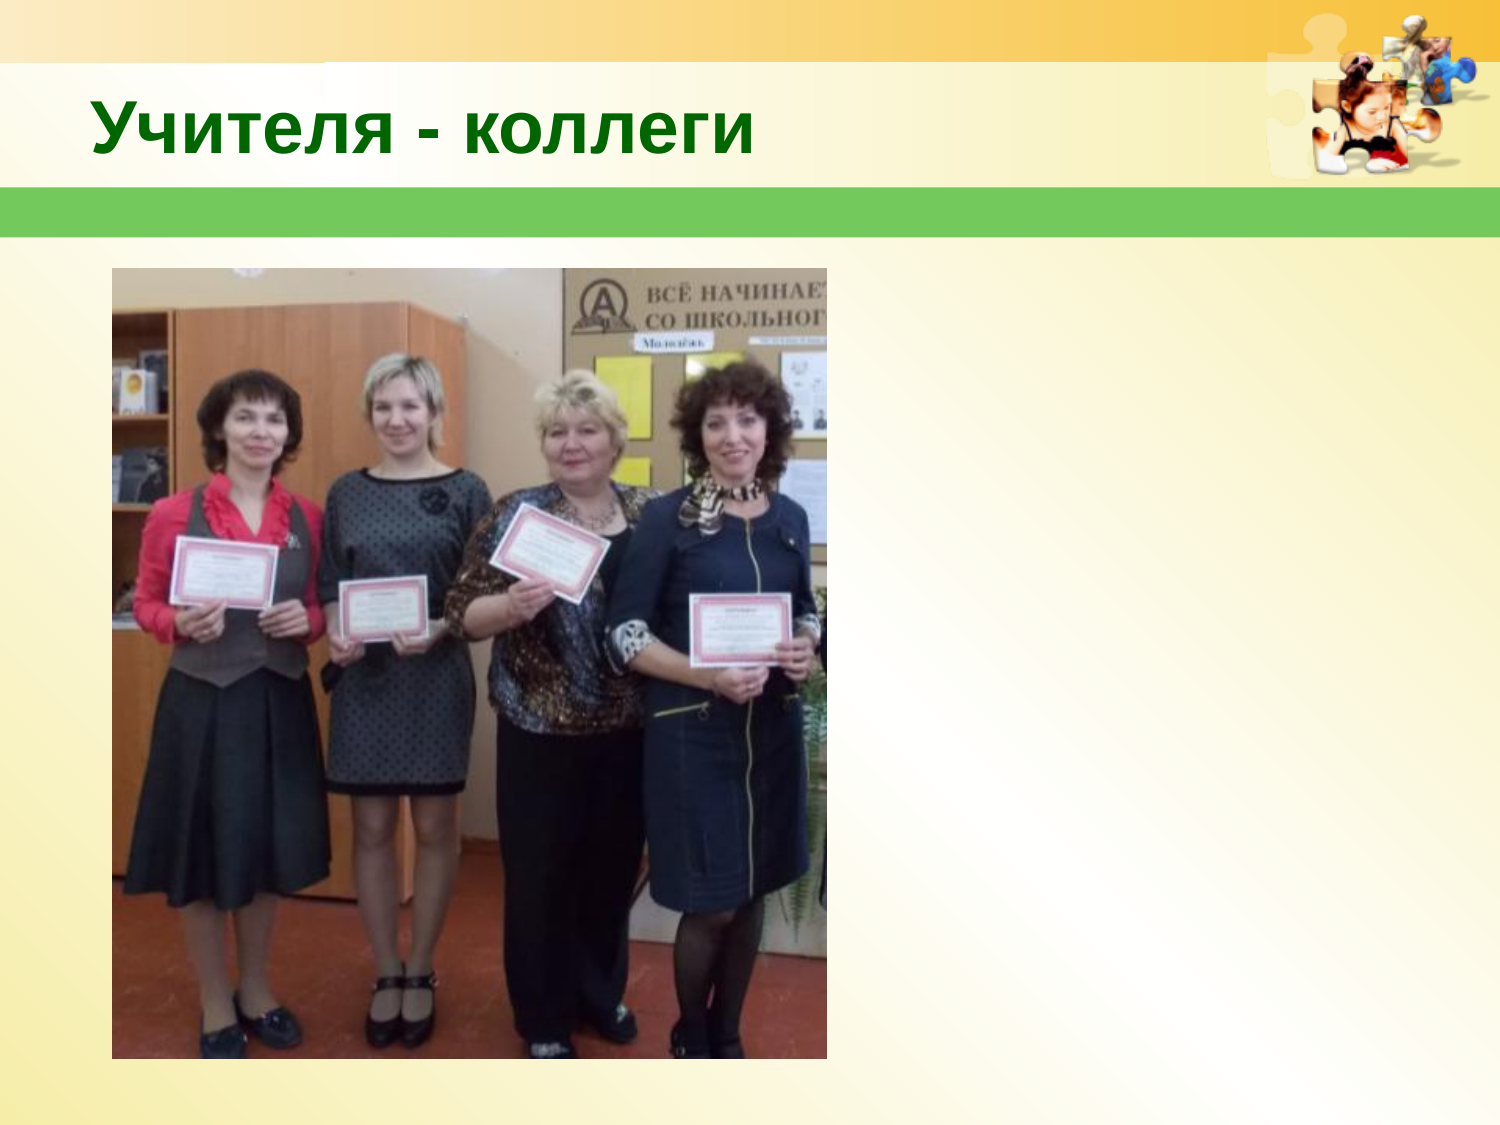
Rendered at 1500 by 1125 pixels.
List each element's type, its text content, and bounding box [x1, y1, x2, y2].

picture [1265, 12, 1493, 185]
text_box [791, 0, 796, 62]
picture [111, 268, 827, 1059]
title Учителя - коллеги [74, 62, 1426, 186]
